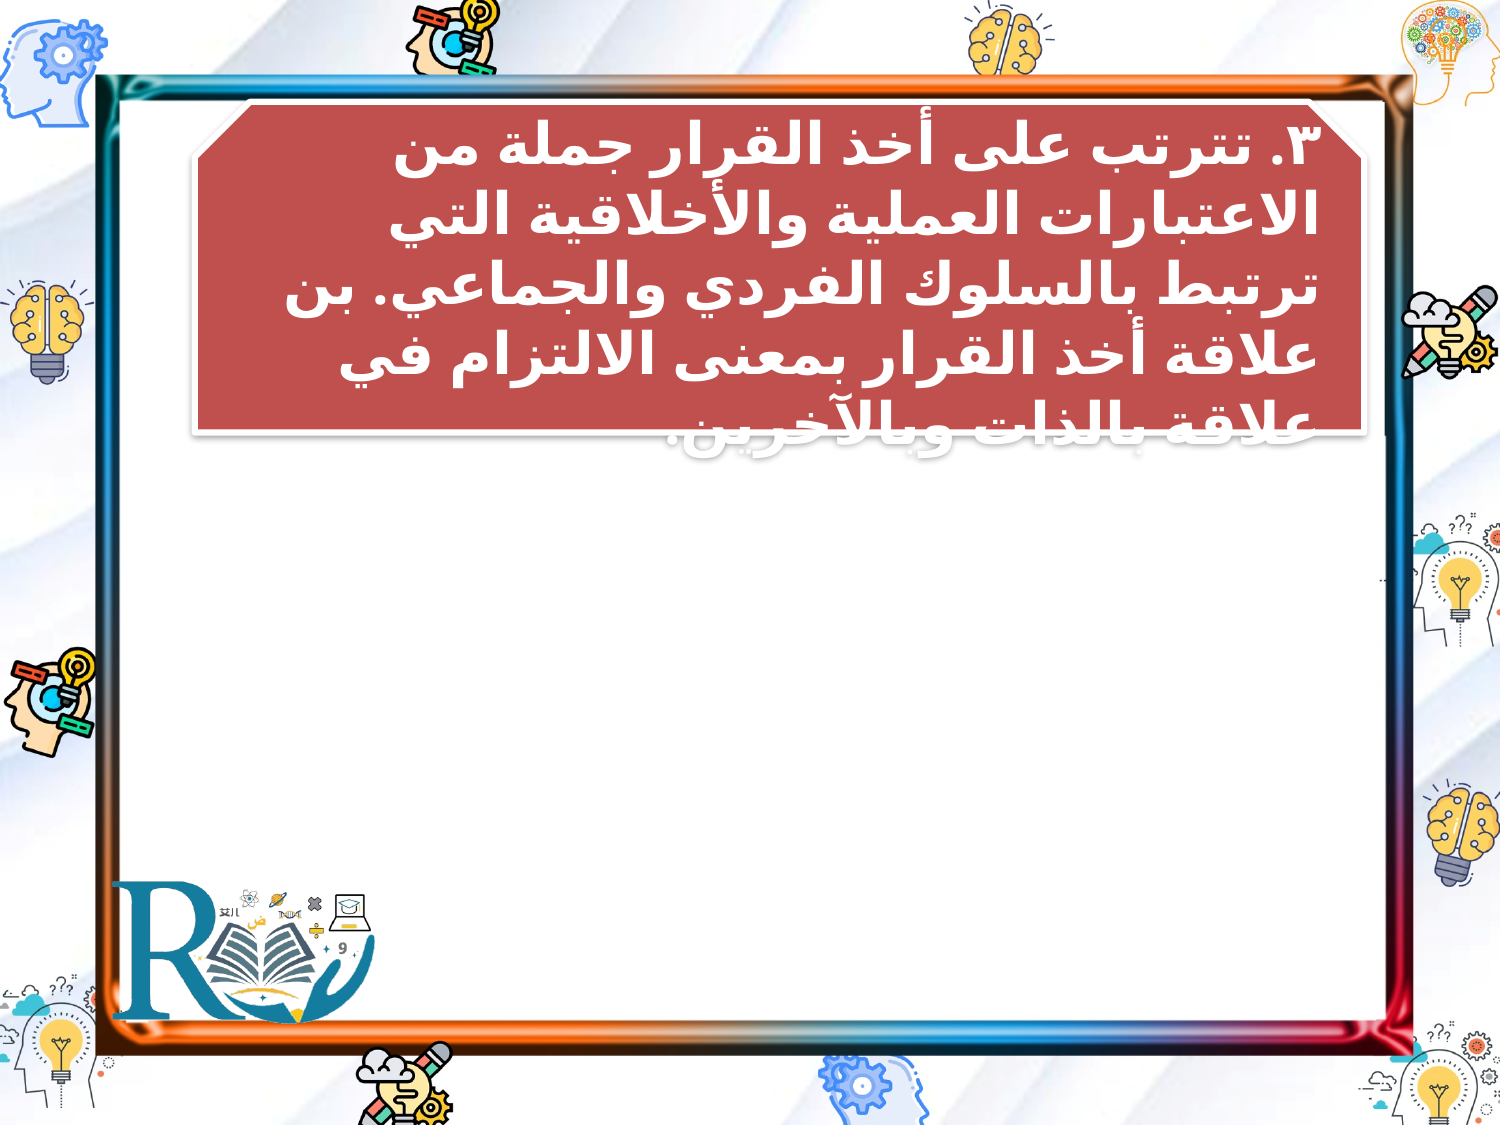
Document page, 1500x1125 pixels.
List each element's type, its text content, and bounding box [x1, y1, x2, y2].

picture [0, 0, 1500, 1125]
text_box ٣. تترتب على أخذ القرار جملة من الاعتبارات العملية والأخلاقية التي ترتبط بالسلوك الفردي والجماعي. بن علاقة أخذ القرار بمعنى الالتزام في علاقة بالذات وبالآخرين. [191, 98, 1368, 436]
